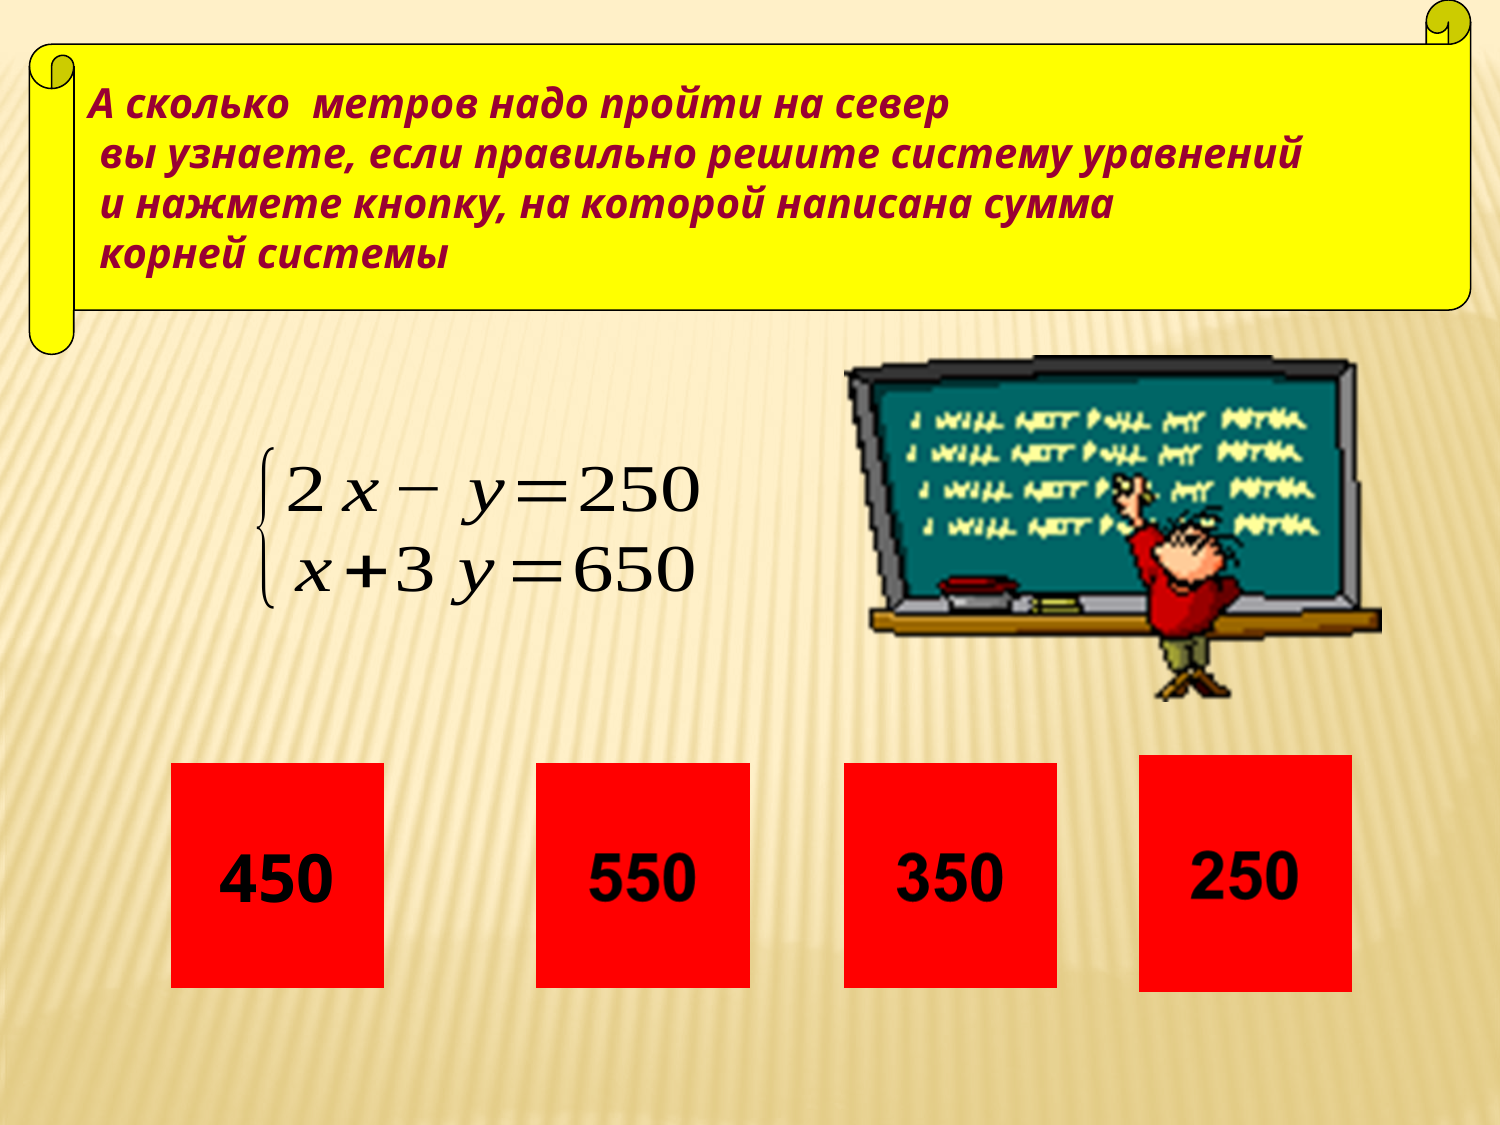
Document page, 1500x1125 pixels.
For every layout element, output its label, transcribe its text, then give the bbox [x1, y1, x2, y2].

picture [844, 355, 1382, 703]
picture [1139, 754, 1353, 992]
text_box 450 [171, 763, 384, 988]
picture [843, 762, 1058, 988]
text_box А сколько метров надо пройти на север вы узнаете, если правильно решите систему уравнений и нажмете кнопку, на которой написана сумма корней системы [29, 0, 1471, 355]
picture [536, 763, 751, 988]
